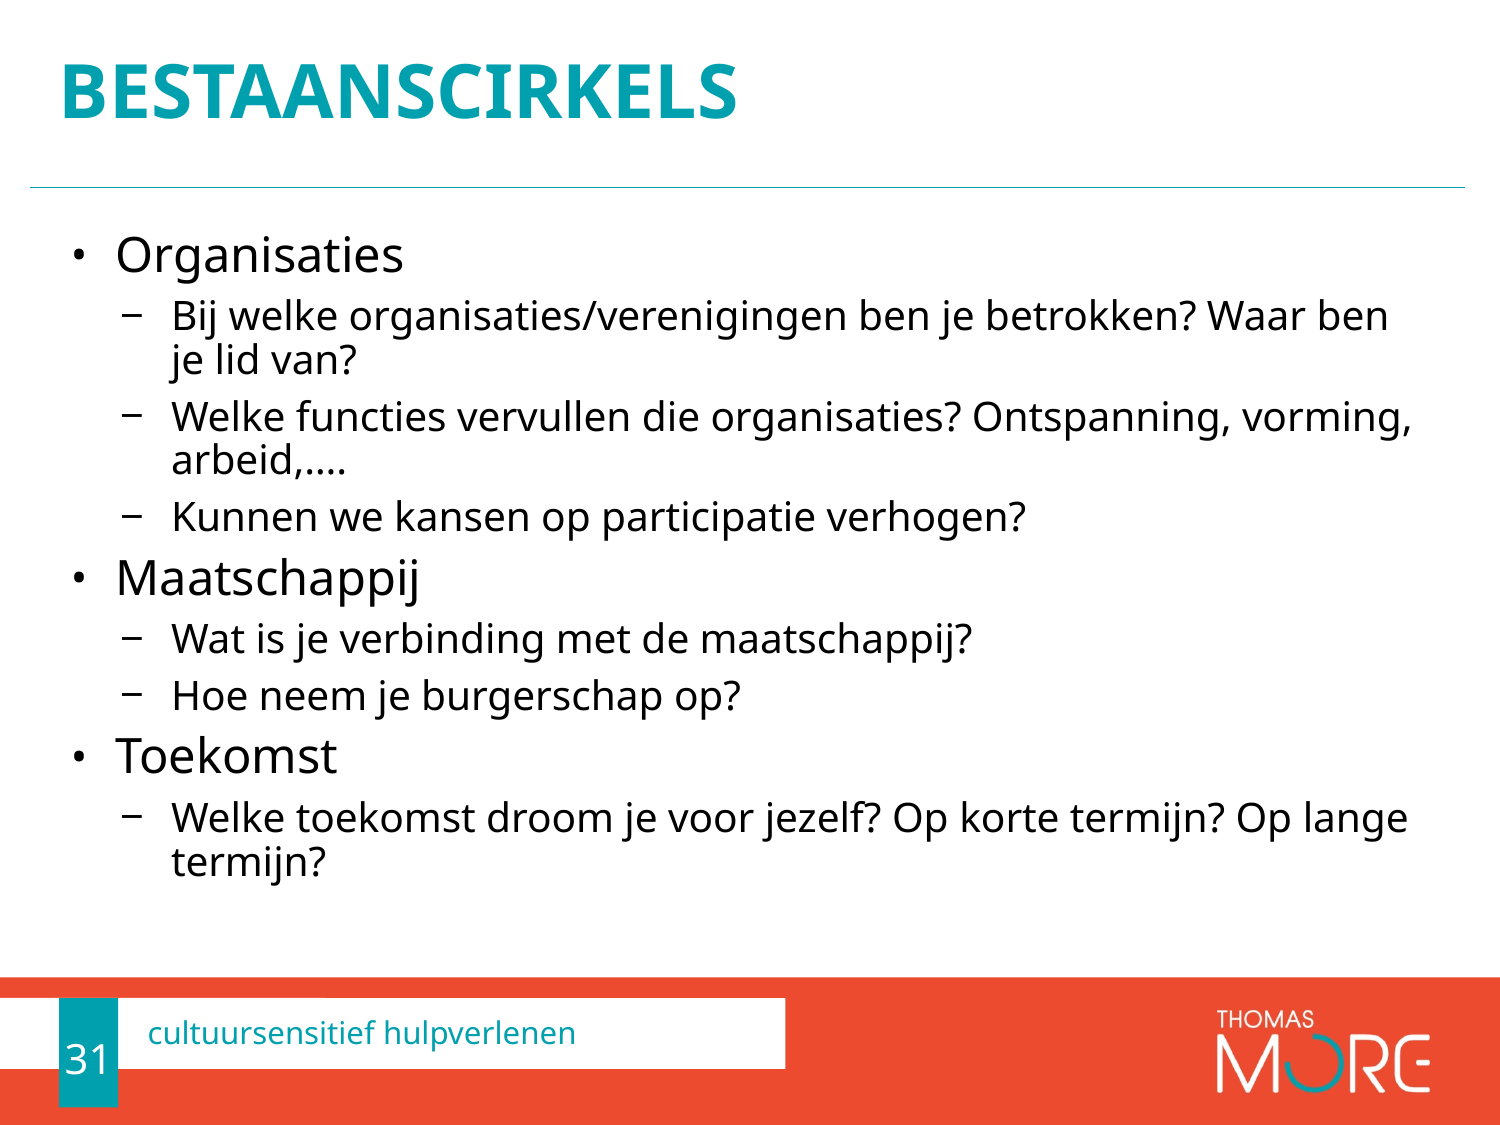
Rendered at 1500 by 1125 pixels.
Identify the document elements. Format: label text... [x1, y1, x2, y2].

slide_number 31 [59, 998, 119, 1108]
title Bestaanscirkels [0, 0, 1500, 188]
footer cultuursensitief hulpverlenen [123, 998, 786, 1069]
list Organisaties Bij welke organisaties/verenigingen ben je betrokken? Waar ben je lid van? Welke functies vervullen die organisaties? Ontspanning, vorming, arbeid,…. Kunnen we kansen op participatie verhogen? Maatschappij Wat is je verbinding met de maatschappij? Hoe neem je burgerschap op? Toekomst Welke toekomst droom je voor jezelf? Op korte termijn? Op lange termijn? [0, 188, 1500, 916]
picture [1187, 980, 1459, 1122]
